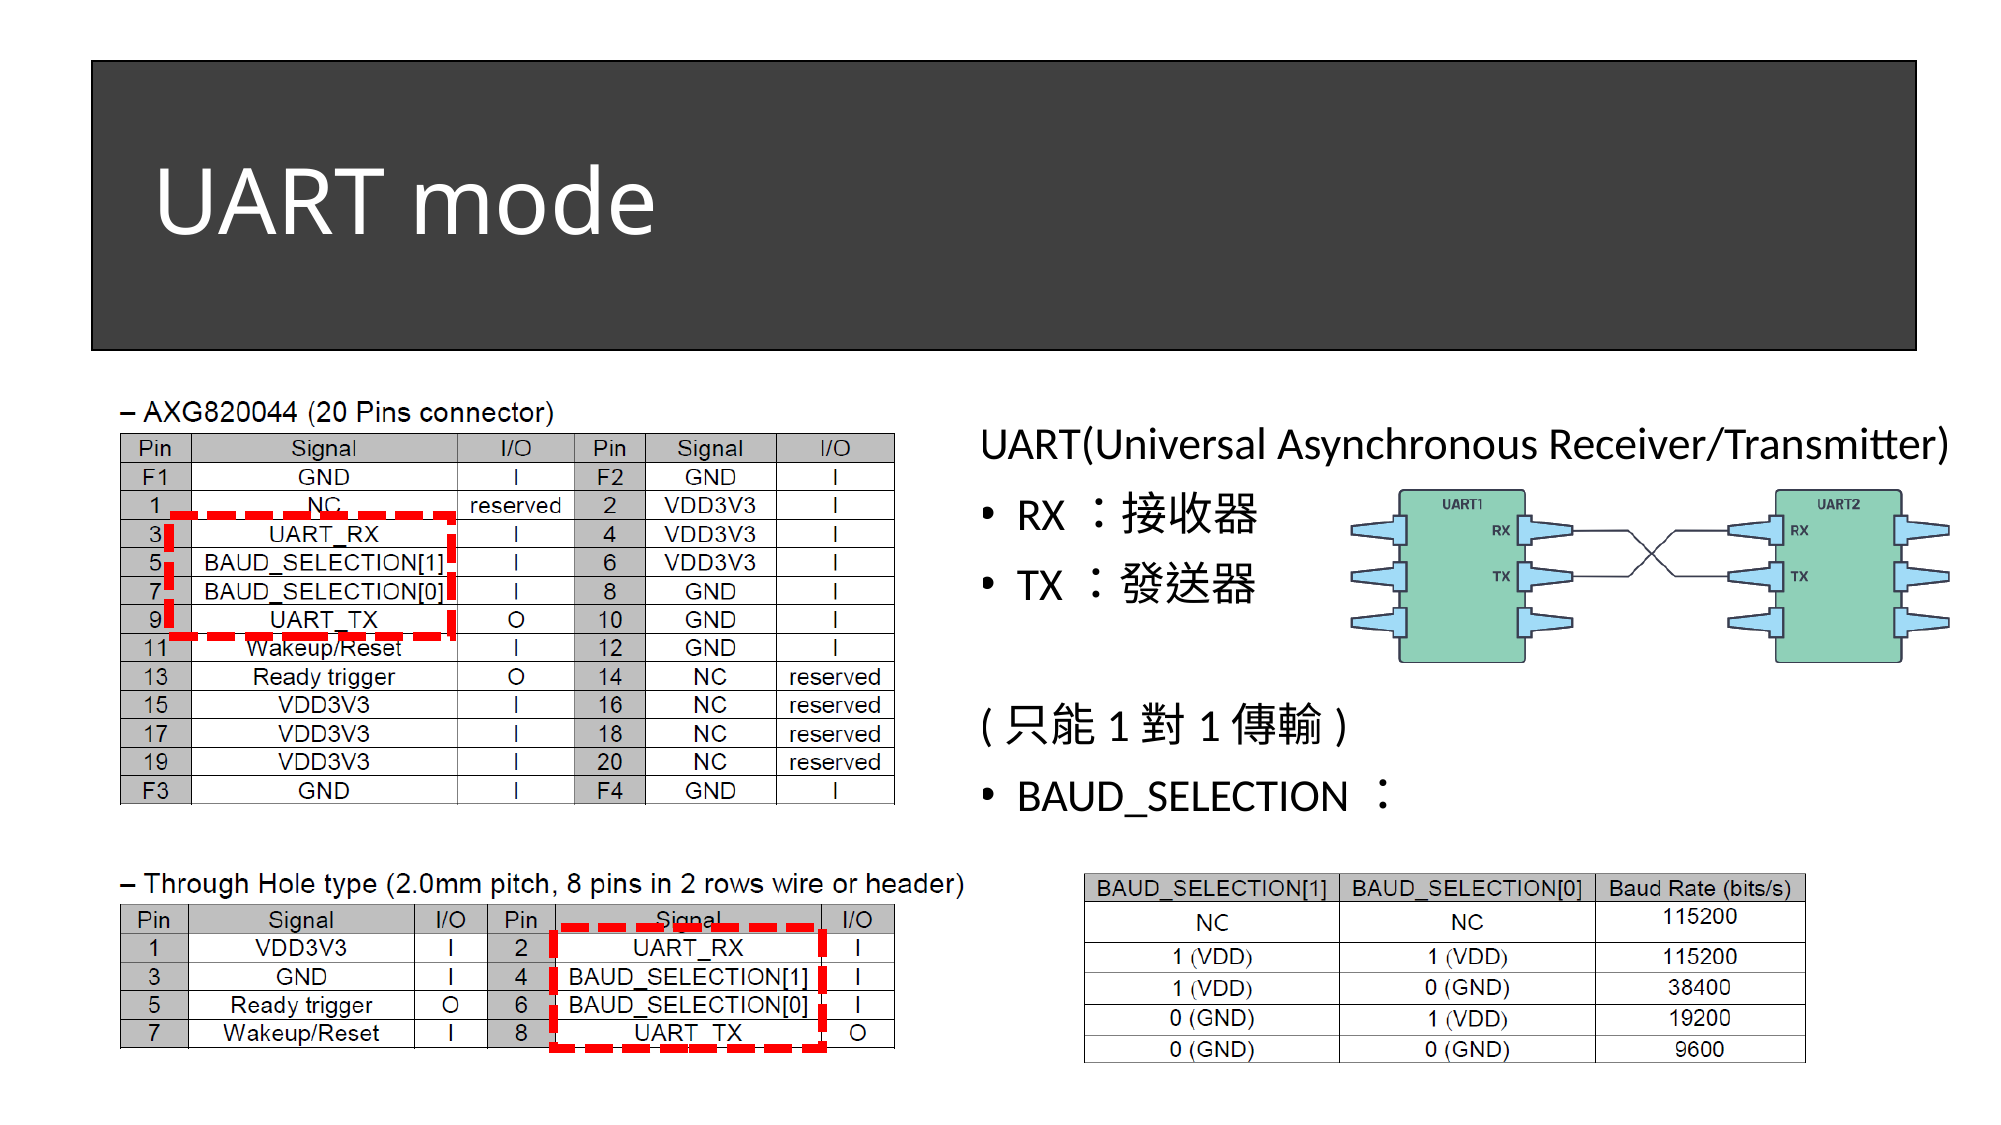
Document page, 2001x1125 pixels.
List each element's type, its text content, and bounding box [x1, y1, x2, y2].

text_box [91, 60, 1917, 351]
title UART mode [137, 96, 1863, 314]
picture [92, 382, 983, 1080]
picture [1062, 856, 1826, 1090]
list UART(Universal Asynchronous Receiver/Transmitter) RX：接收器 TX：發送器 (只能1對1傳輸) BAUD_SELECTION： [983, 412, 1971, 1014]
picture [1350, 489, 1950, 663]
